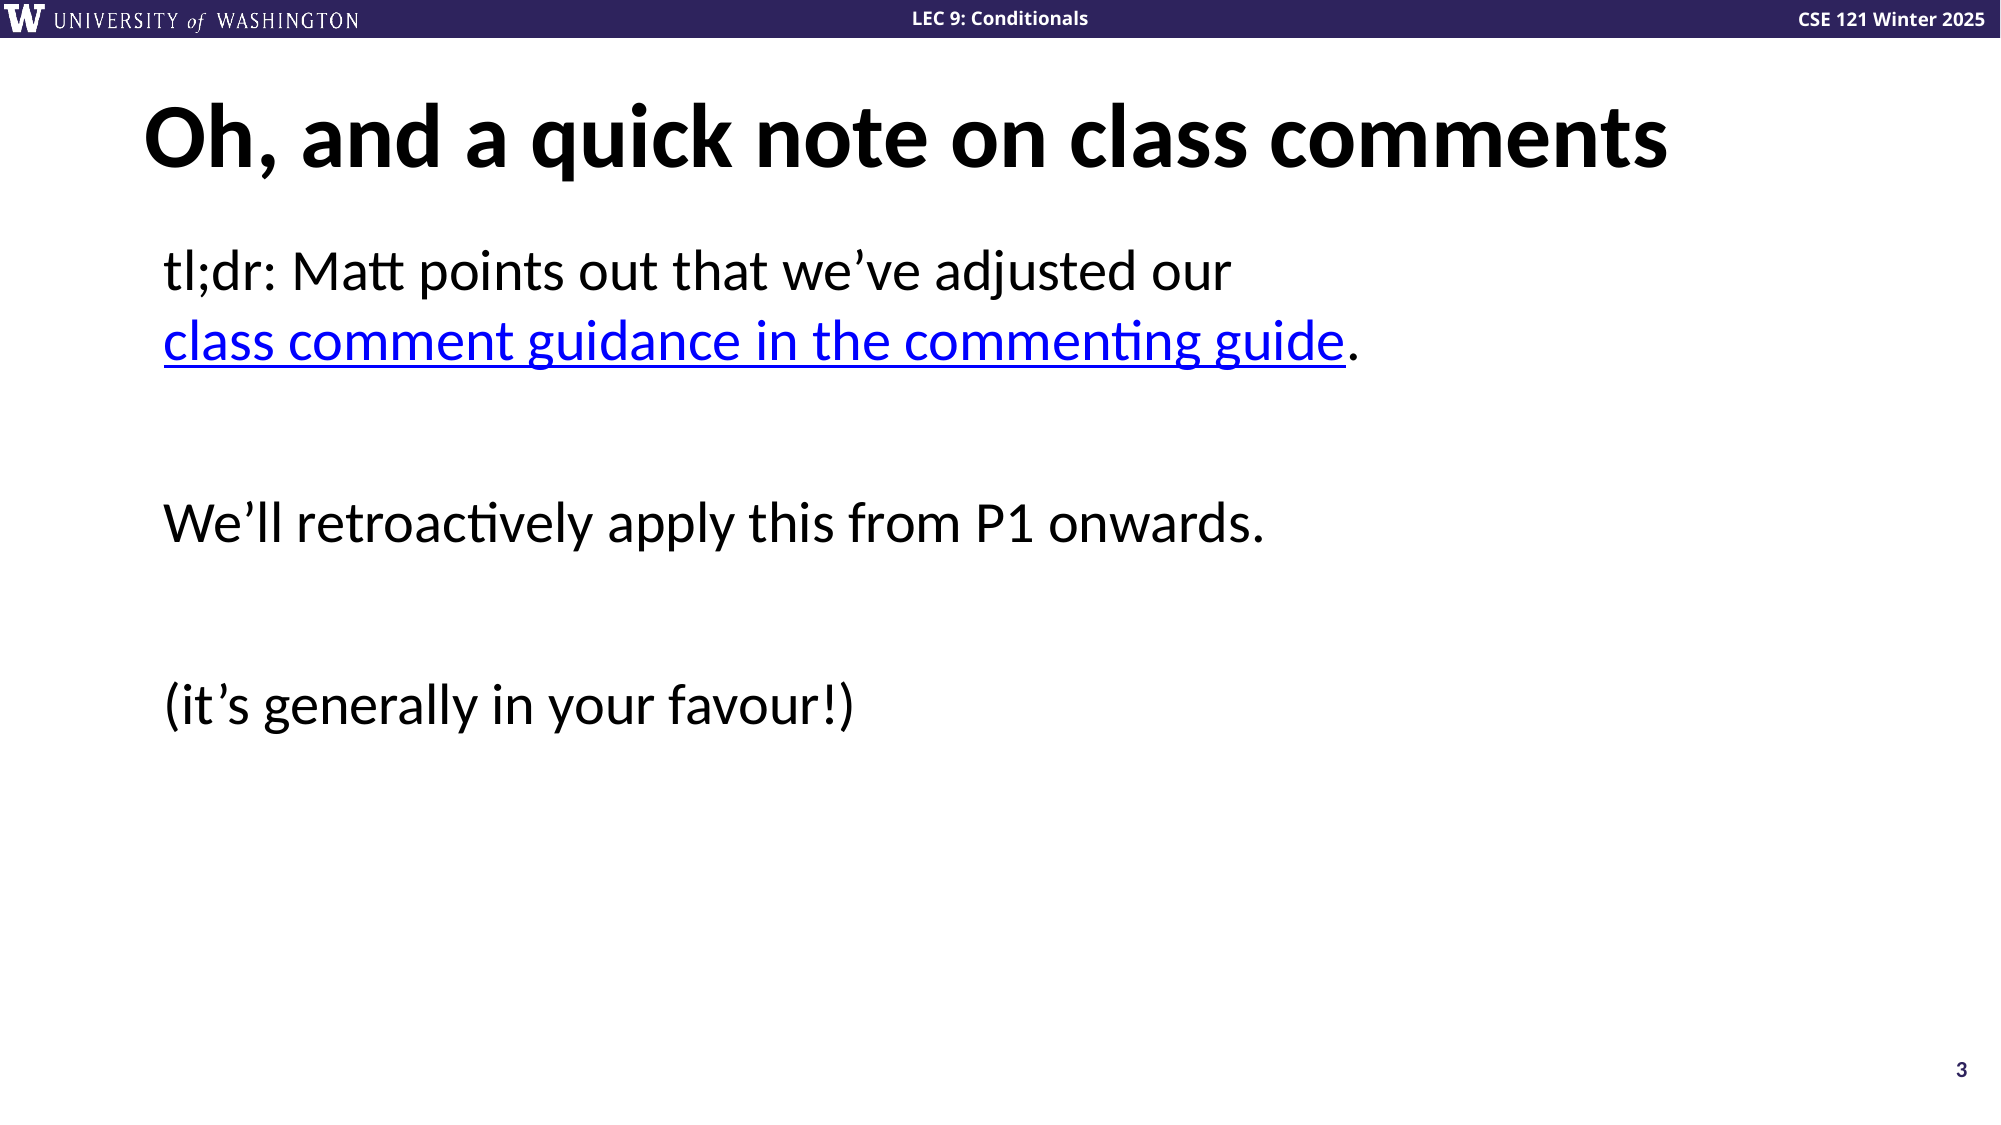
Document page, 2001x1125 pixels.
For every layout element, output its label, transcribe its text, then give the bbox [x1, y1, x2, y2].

list tl;dr: Matt points out that we’ve adjusted our class comment guidance in the commenting guide. We’ll retroactively apply this from P1 onwards. (it’s generally in your favour!) [137, 224, 1863, 1014]
slide_number 3 [1934, 1047, 1975, 1090]
title Oh, and a quick note on class comments [137, 74, 1863, 200]
picture [4, 4, 358, 33]
